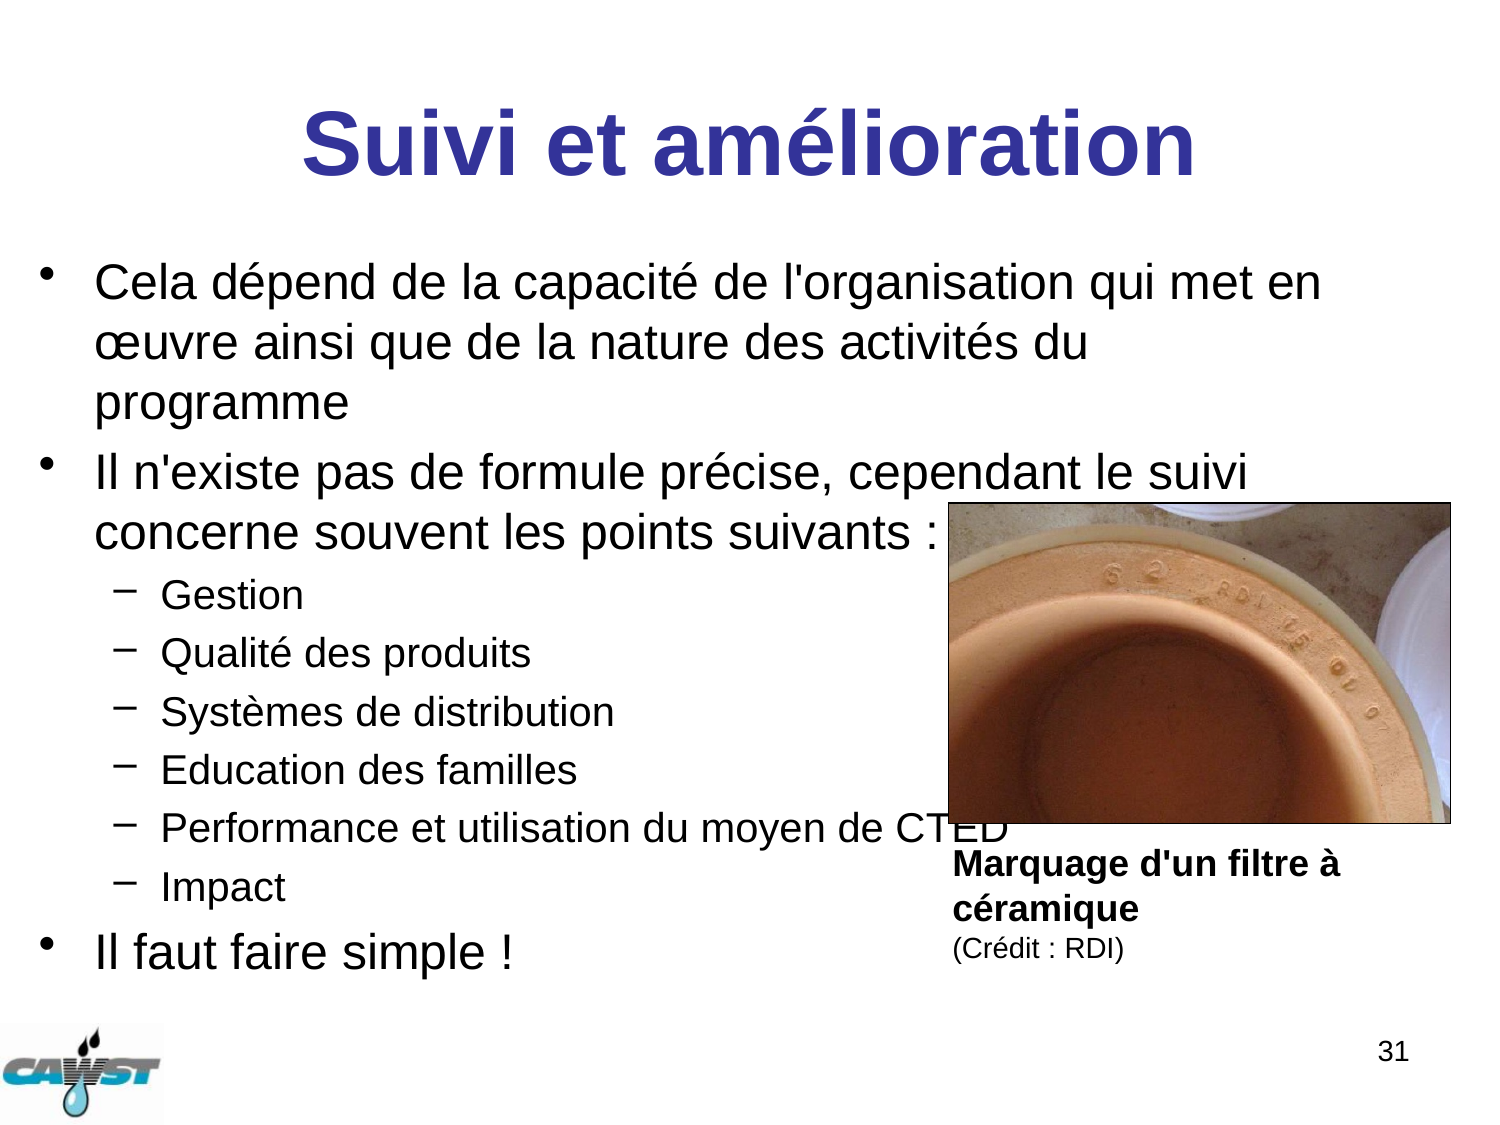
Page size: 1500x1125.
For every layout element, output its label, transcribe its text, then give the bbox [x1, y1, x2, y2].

list Cela dépend de la capacité de l'organisation qui met en œuvre ainsi que de la nature des activités du programme Il n'existe pas de formule précise, cependant le suivi concerne souvent les points suivants : Gestion Qualité des produits Systèmes de distribution Education des familles Performance et utilisation du moyen de CTED Impact Il faut faire simple ! [23, 241, 1374, 985]
text_box Marquage d'un filtre à céramique (Crédit : RDI) [937, 831, 1500, 972]
slide_number 31 [1074, 1024, 1425, 1103]
title Suivi et amélioration [75, 45, 1425, 233]
picture [0, 1022, 164, 1125]
picture [948, 503, 1451, 823]
